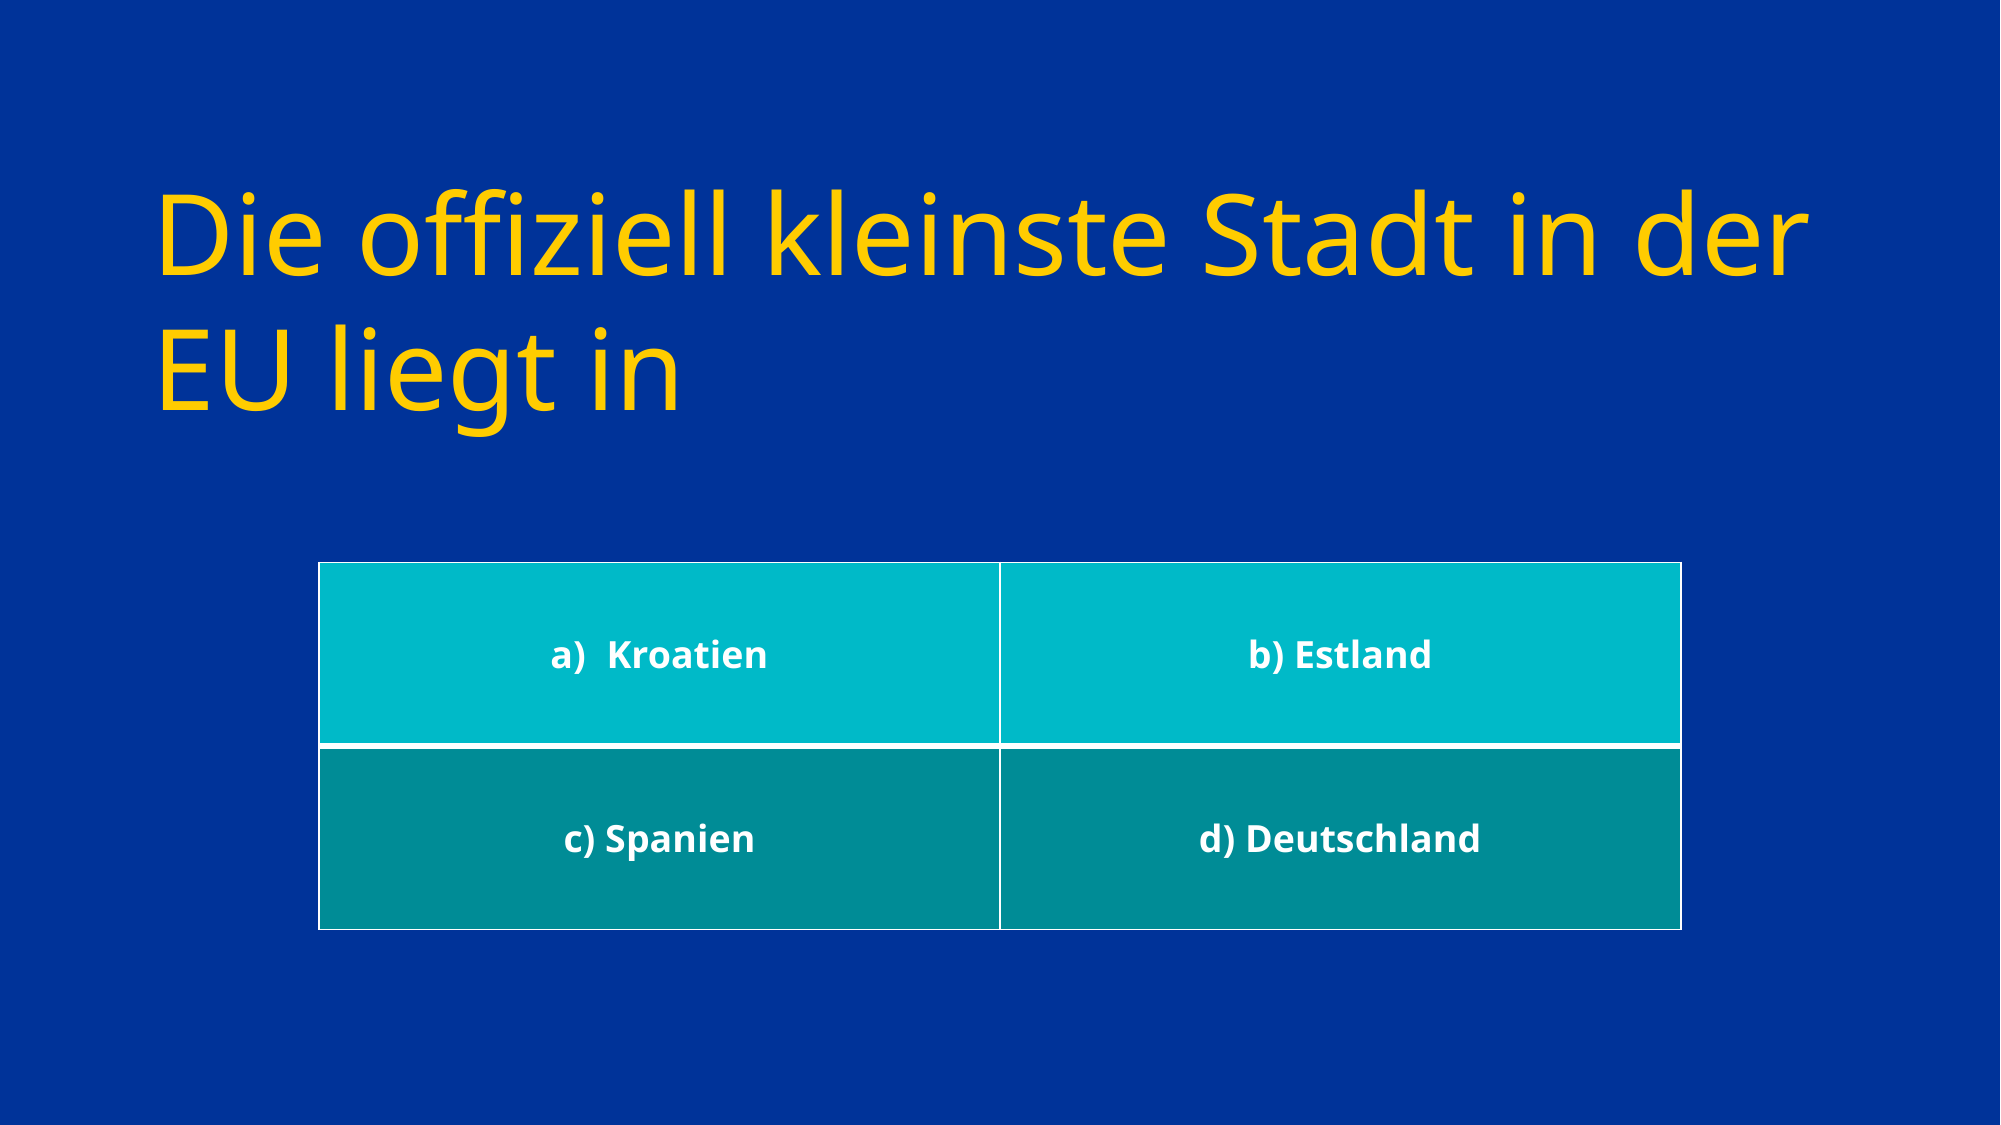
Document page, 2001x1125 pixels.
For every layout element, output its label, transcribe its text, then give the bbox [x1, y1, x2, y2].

table_cell d) Deutschland [1001, 749, 1680, 929]
table_cell c) Spanien [320, 749, 999, 929]
table_header Kroatien [320, 563, 999, 743]
title Die offiziell kleinste Stadt in der EU liegt in [137, 59, 1950, 536]
table_header b) Estland [1001, 563, 1680, 743]
